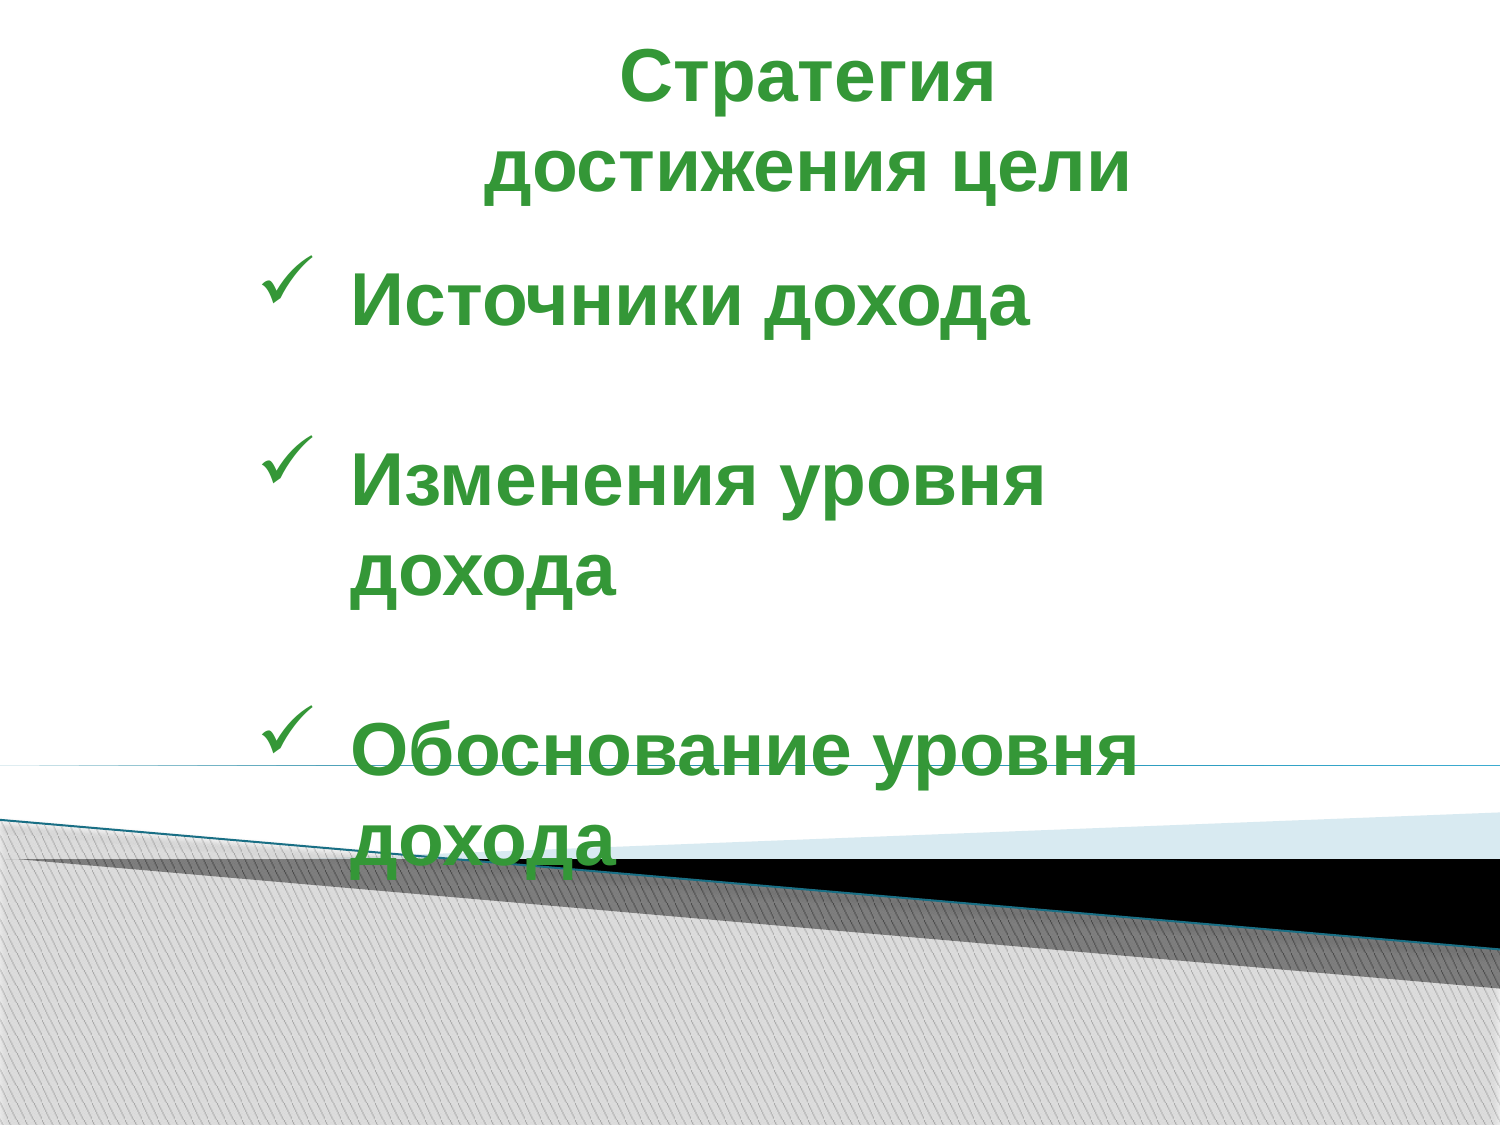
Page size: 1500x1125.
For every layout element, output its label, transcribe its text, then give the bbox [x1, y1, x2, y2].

text_box Источники дохода Изменения уровня дохода Обоснование уровня дохода [242, 243, 1335, 979]
table_cell [1496, 989, 1500, 1125]
picture [1335, 937, 1500, 989]
text_box Стратегия достижения цели [394, 19, 1223, 214]
table_cell [0, 823, 242, 1125]
picture [5, 859, 242, 879]
